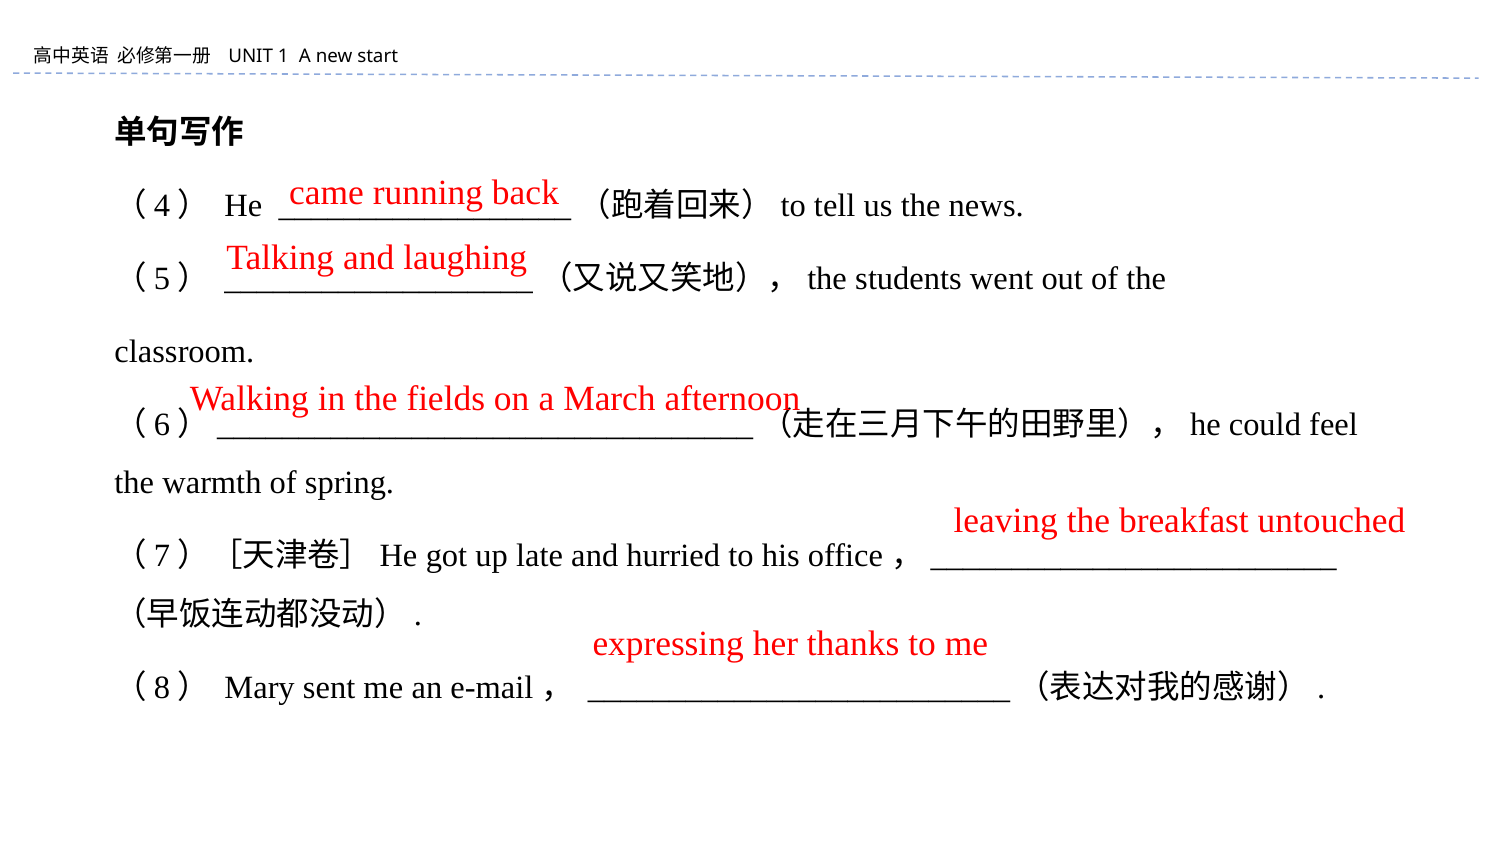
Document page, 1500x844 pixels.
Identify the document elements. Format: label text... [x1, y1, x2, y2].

text_box Walking in the fields on a March afternoon [178, 369, 879, 424]
list 单句写作 （4） He __________________（跑着回来）to tell us the news. （5） ___________________（又说又笑地），the students went out of the classroom. （6）_________________________________（走在三月下午的田野里），he could feel the warmth of spring. （7）［天津卷］He got up late and hurried to his office，_________________________ （早饭连动都没动）. （8） Mary sent me an e-mail， __________________________（表达对我的感谢）. [103, 85, 1397, 760]
text_box came running back [277, 163, 719, 218]
text_box leaving the breakfast untouched [942, 491, 1442, 546]
text_box expressing her thanks to me [581, 614, 1007, 669]
text_box Talking and laughing [215, 228, 539, 282]
